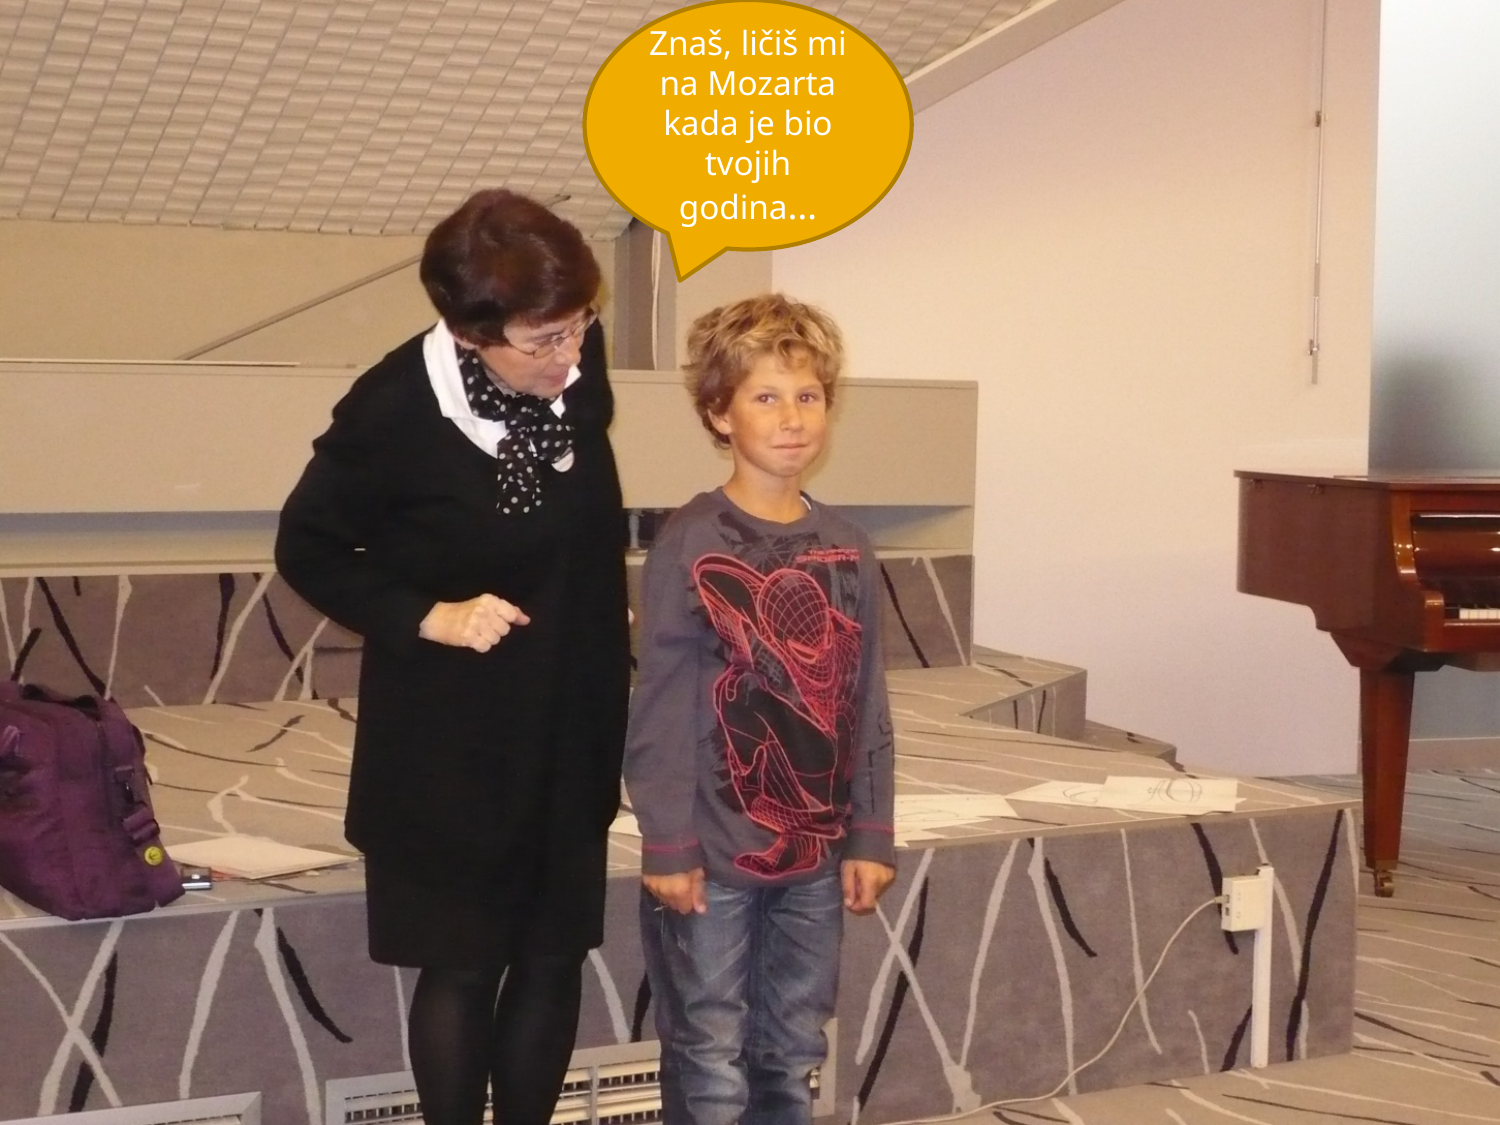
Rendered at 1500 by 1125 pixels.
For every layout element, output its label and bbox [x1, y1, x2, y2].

list [0, 0, 1500, 1125]
